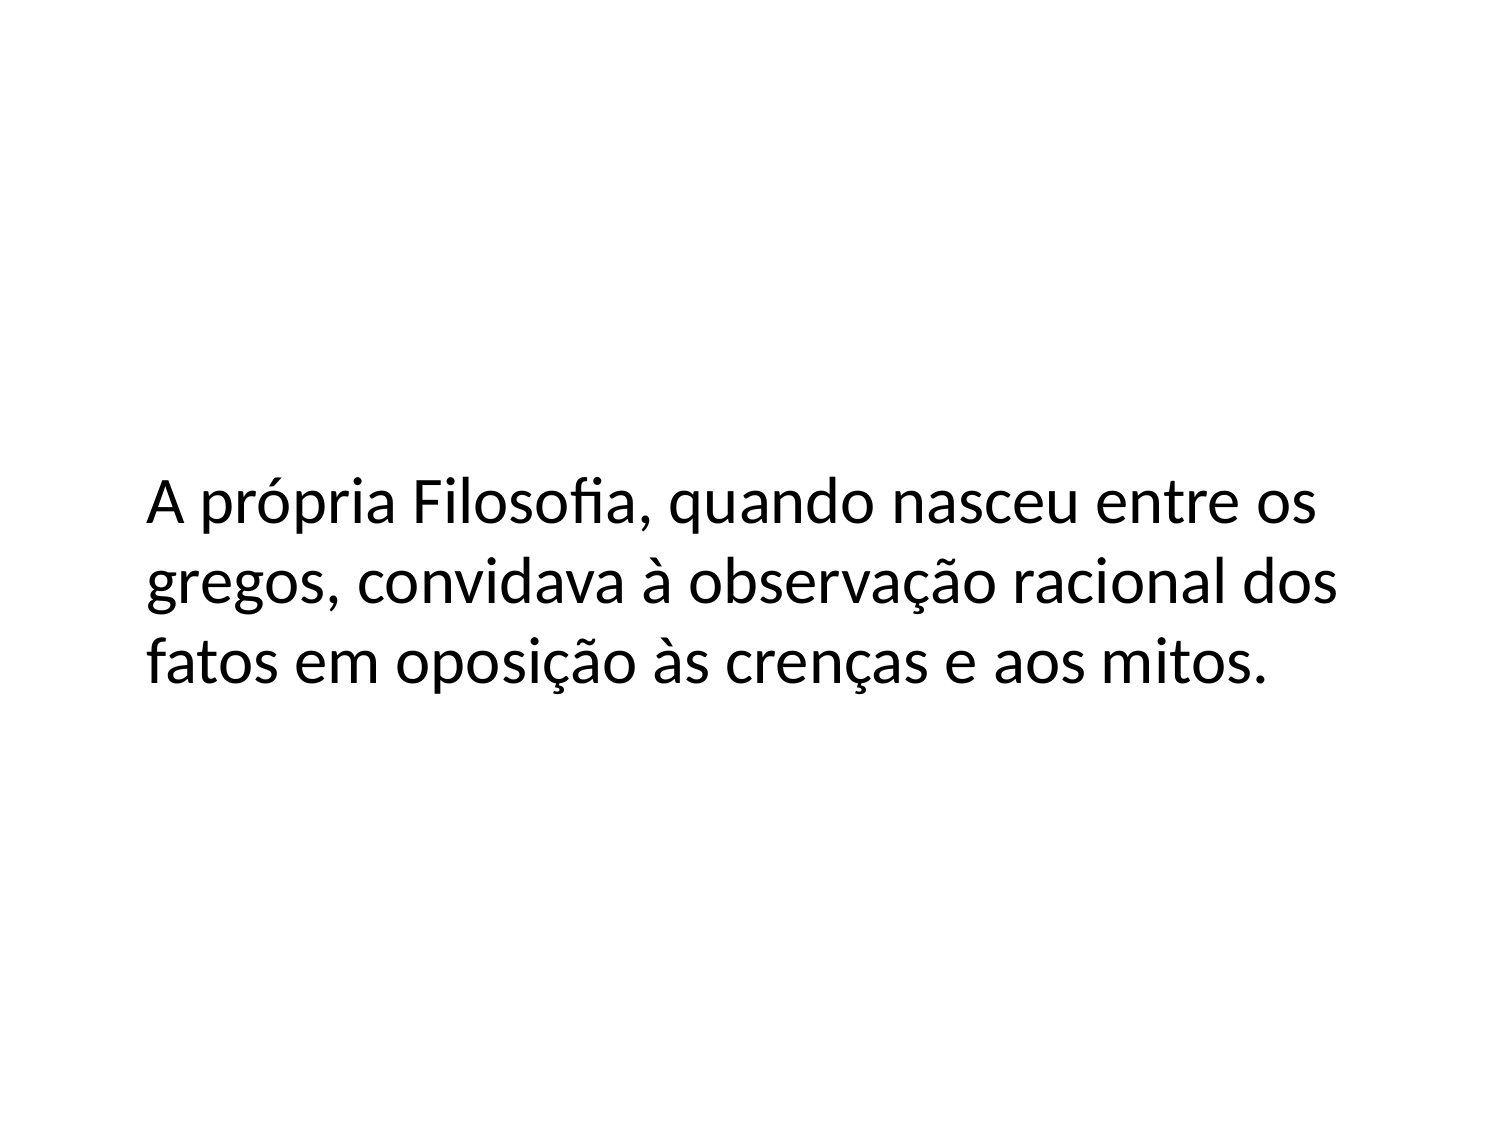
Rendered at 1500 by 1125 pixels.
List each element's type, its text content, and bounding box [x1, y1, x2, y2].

list A própria Filosofia, quando nasceu entre os gregos, convidava à observação racional dos fatos em oposição às crenças e aos mitos. [75, 262, 1425, 1005]
